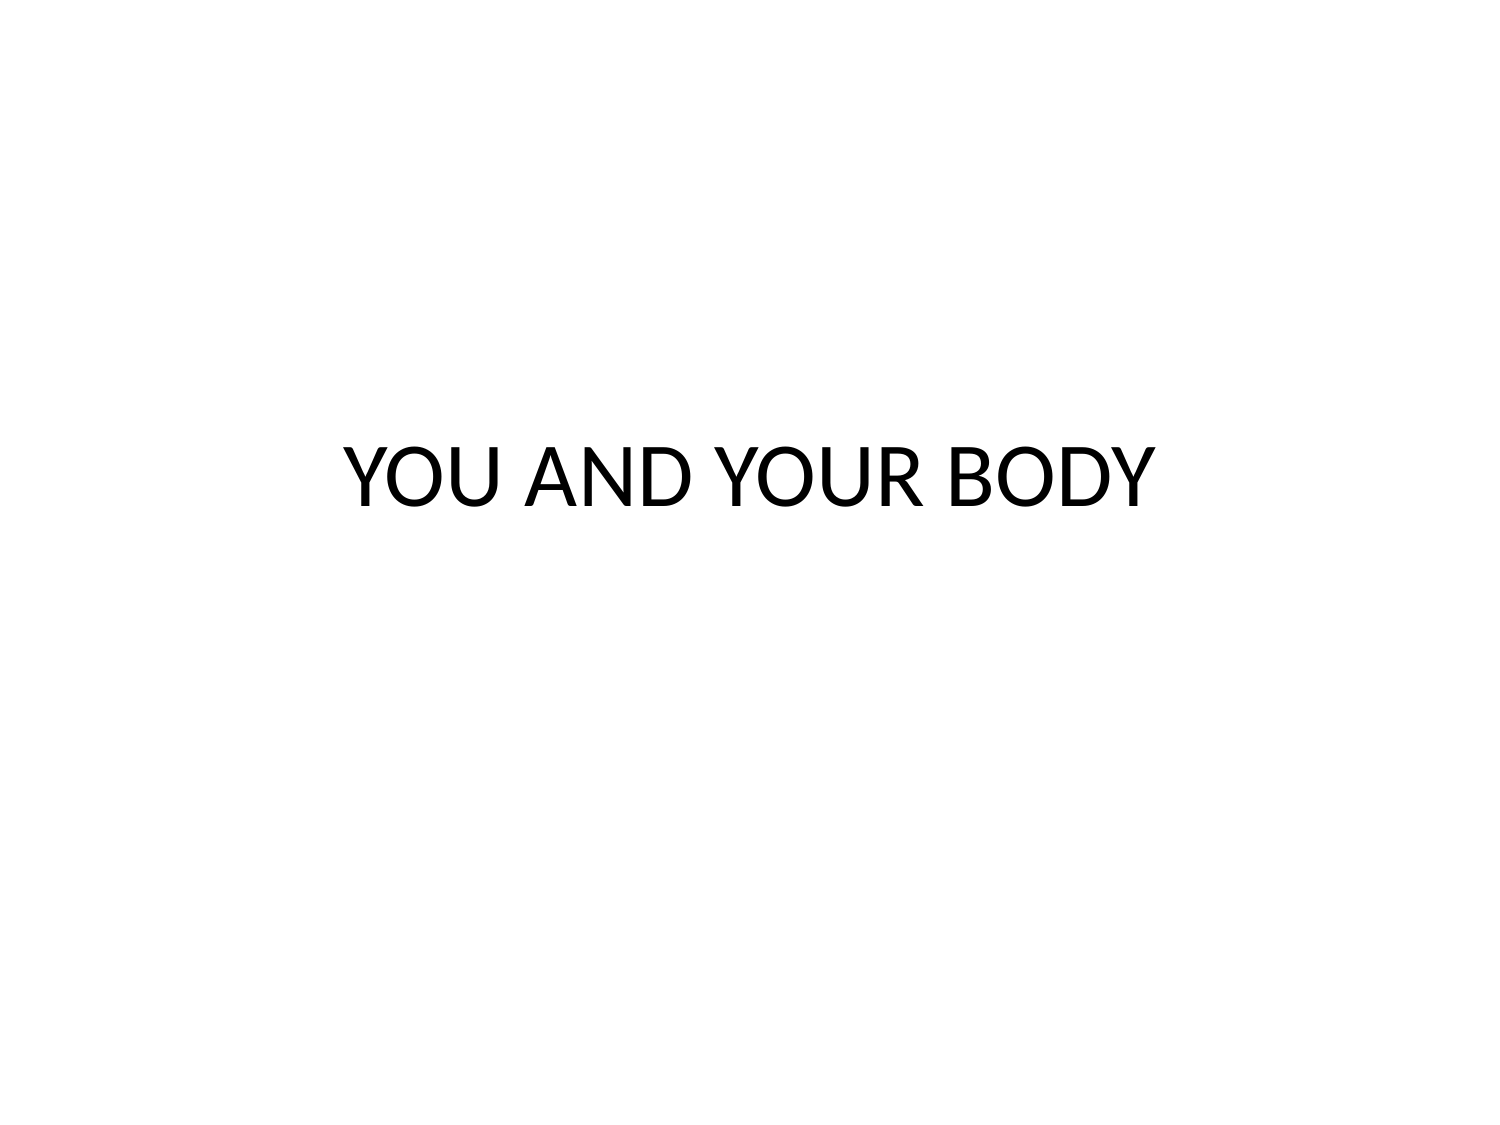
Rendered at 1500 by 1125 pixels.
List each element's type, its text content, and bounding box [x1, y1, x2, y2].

title YOU AND YOUR BODY [112, 349, 1388, 591]
